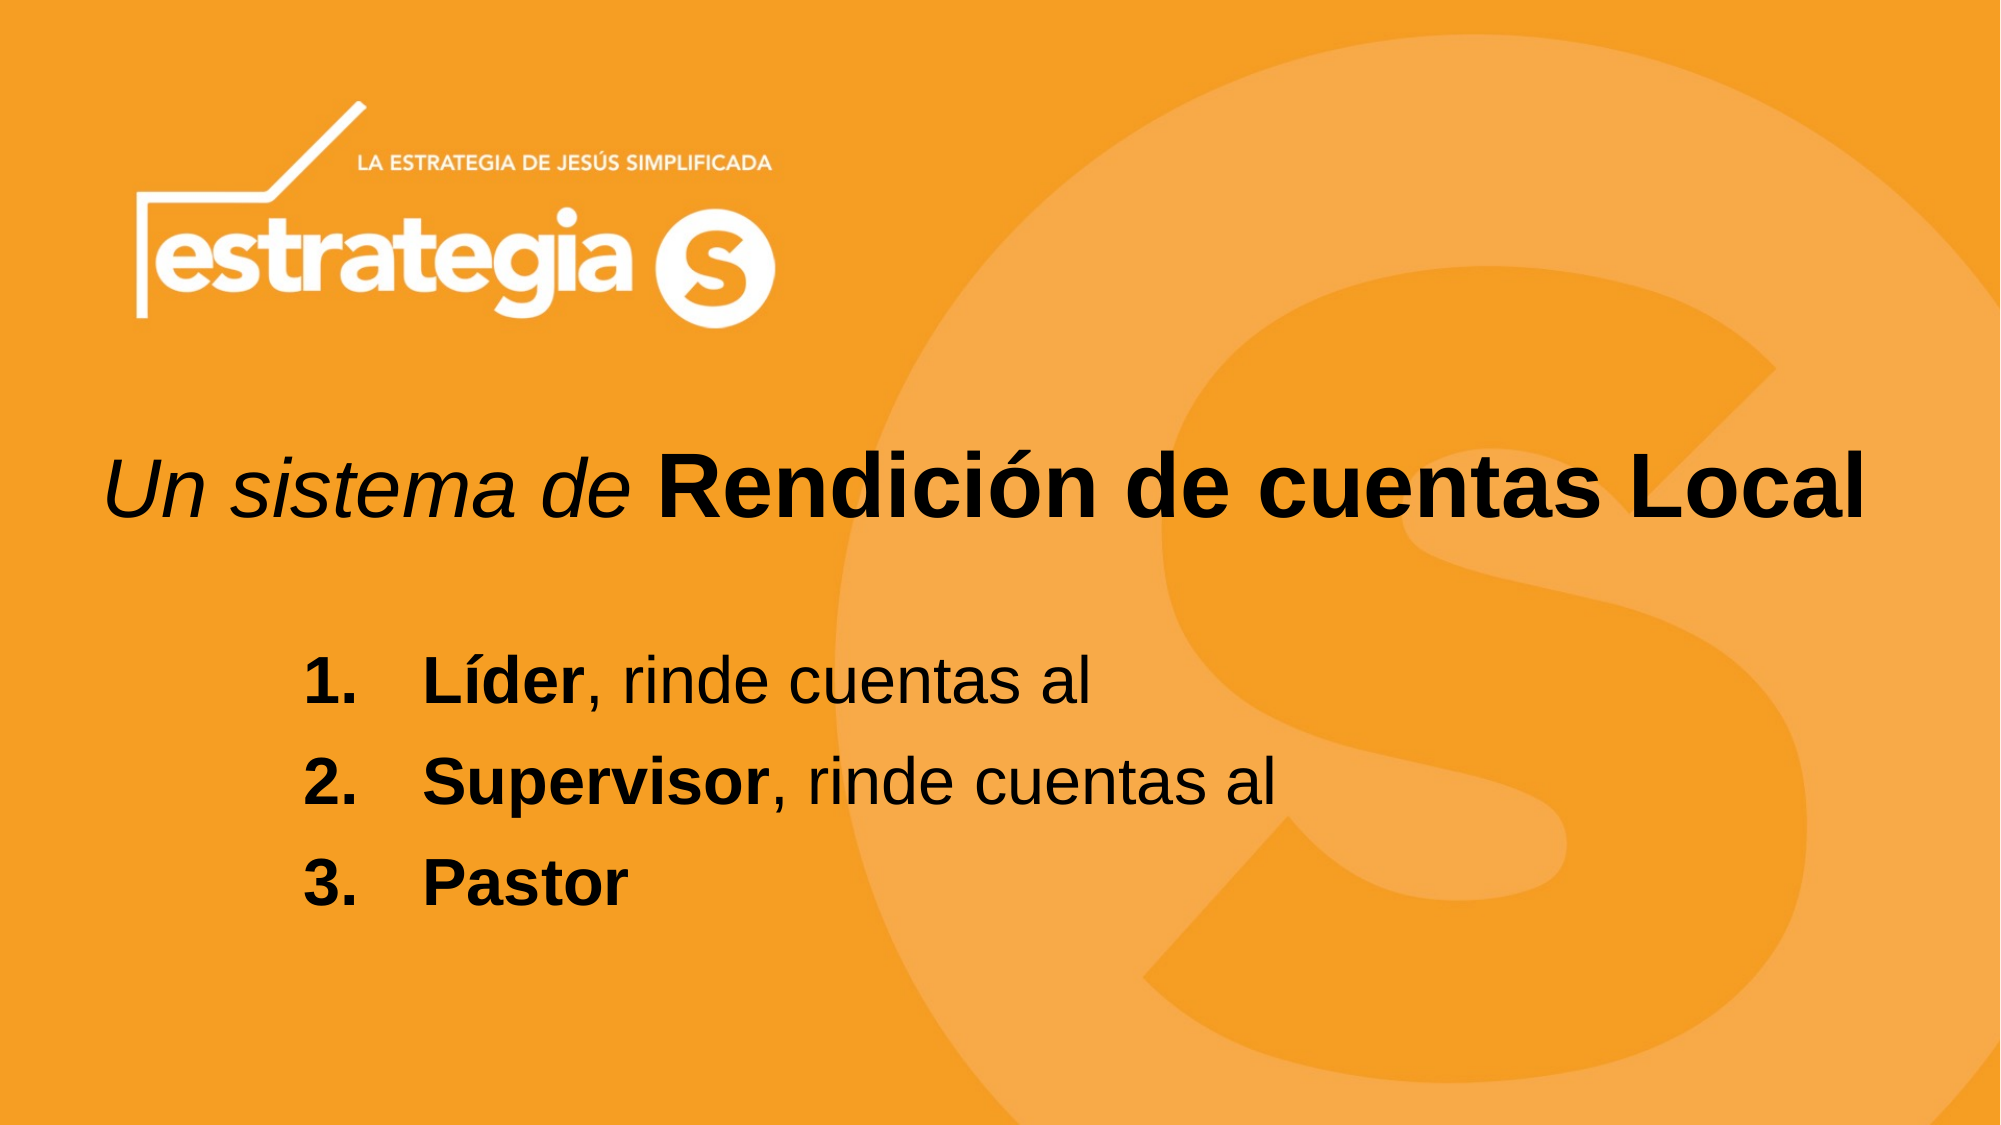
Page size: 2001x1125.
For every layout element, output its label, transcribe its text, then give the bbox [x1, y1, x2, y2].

title Un sistema de Rendición de cuentas Local [93, 378, 1907, 597]
picture [0, 0, 2001, 1125]
list Líder, rinde cuentas al Supervisor, rinde cuentas al Pastor [136, 528, 1863, 1014]
